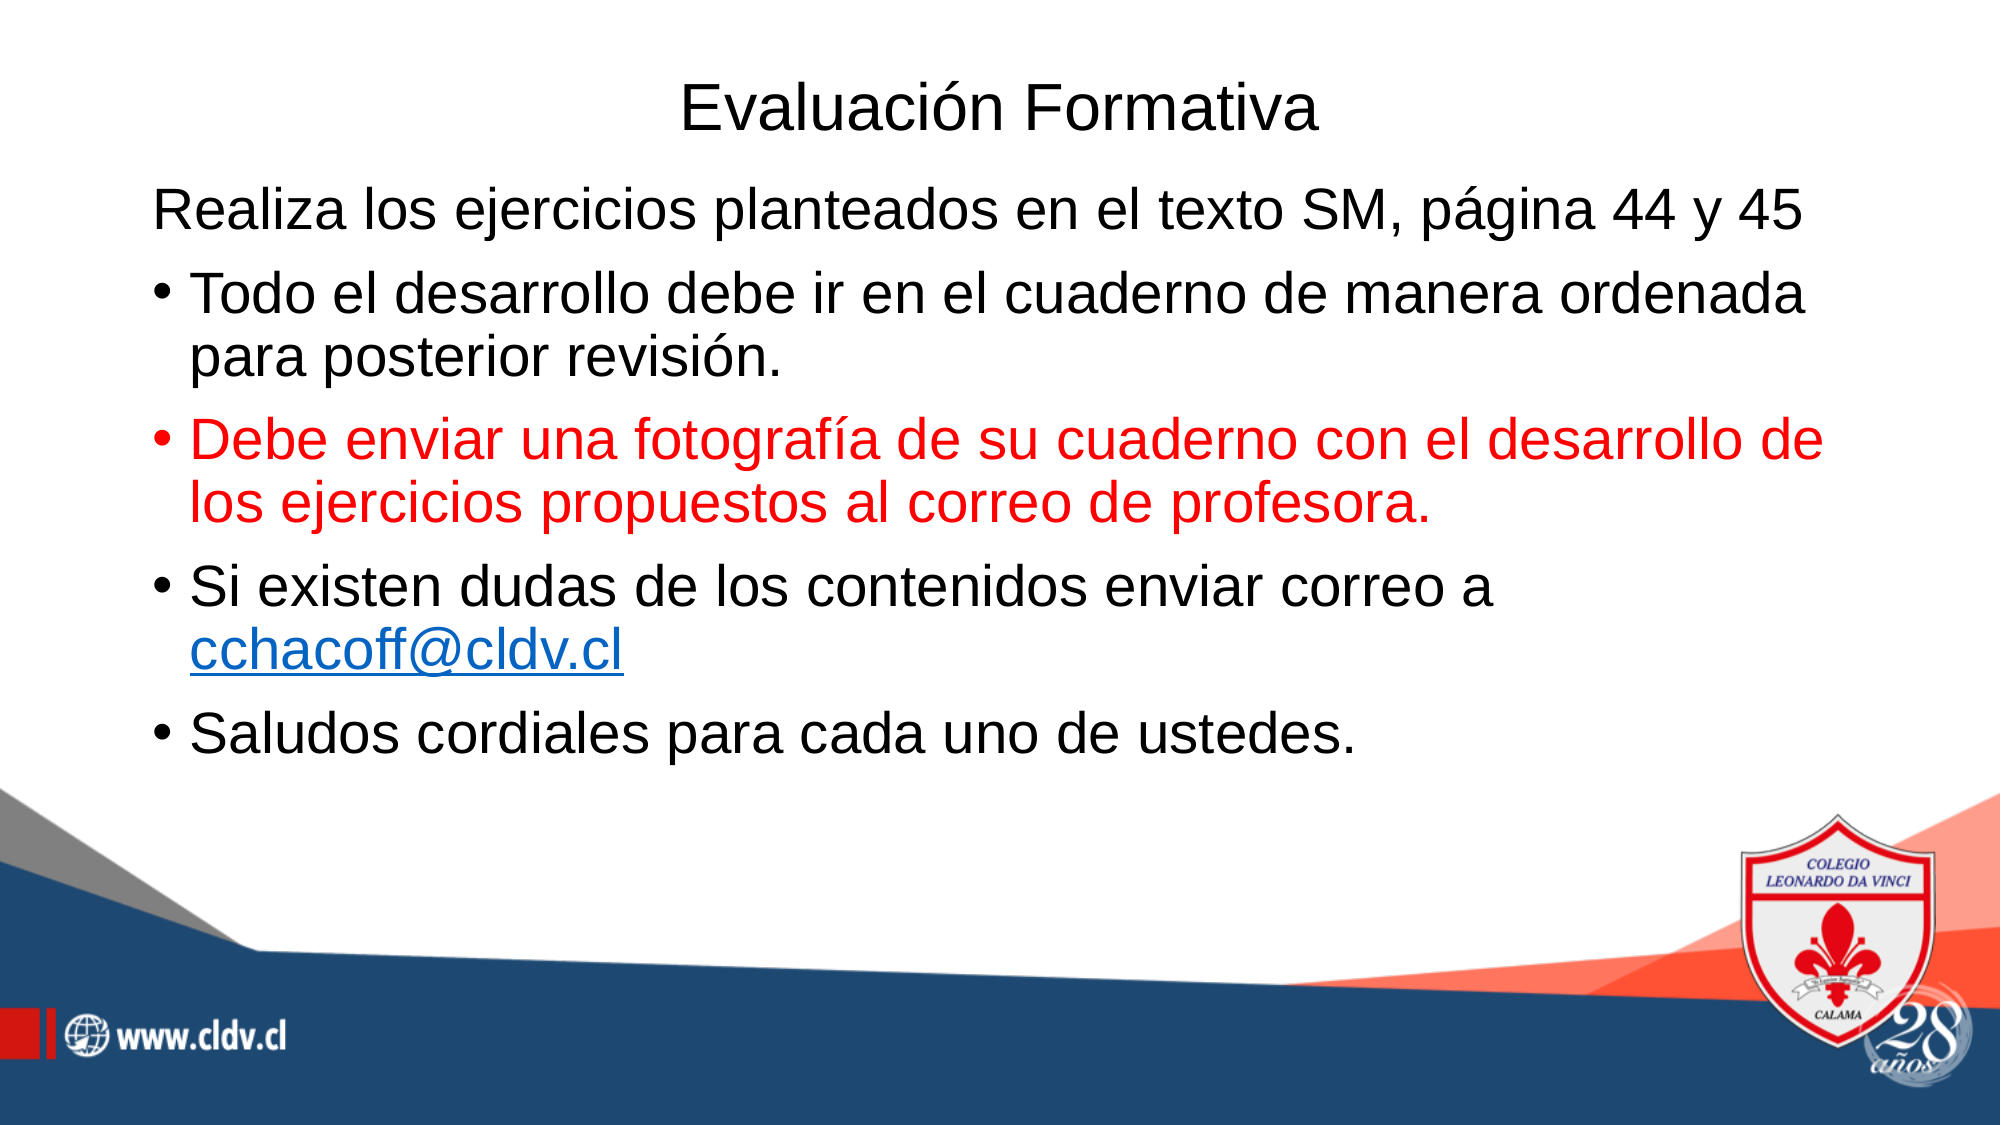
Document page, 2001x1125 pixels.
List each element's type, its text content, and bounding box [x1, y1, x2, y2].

list Realiza los ejercicios planteados en el texto SM, página 44 y 45 Todo el desarrollo debe ir en el cuaderno de manera ordenada para posterior revisión. Debe enviar una fotografía de su cuaderno con el desarrollo de los ejercicios propuestos al correo de profesora. Si existen dudas de los contenidos enviar correo a cchacoff@cldv.cl Saludos cordiales para cada uno de ustedes. [137, 171, 1863, 954]
title Evaluación Formativa [137, 0, 1863, 171]
picture [0, 786, 2000, 1125]
